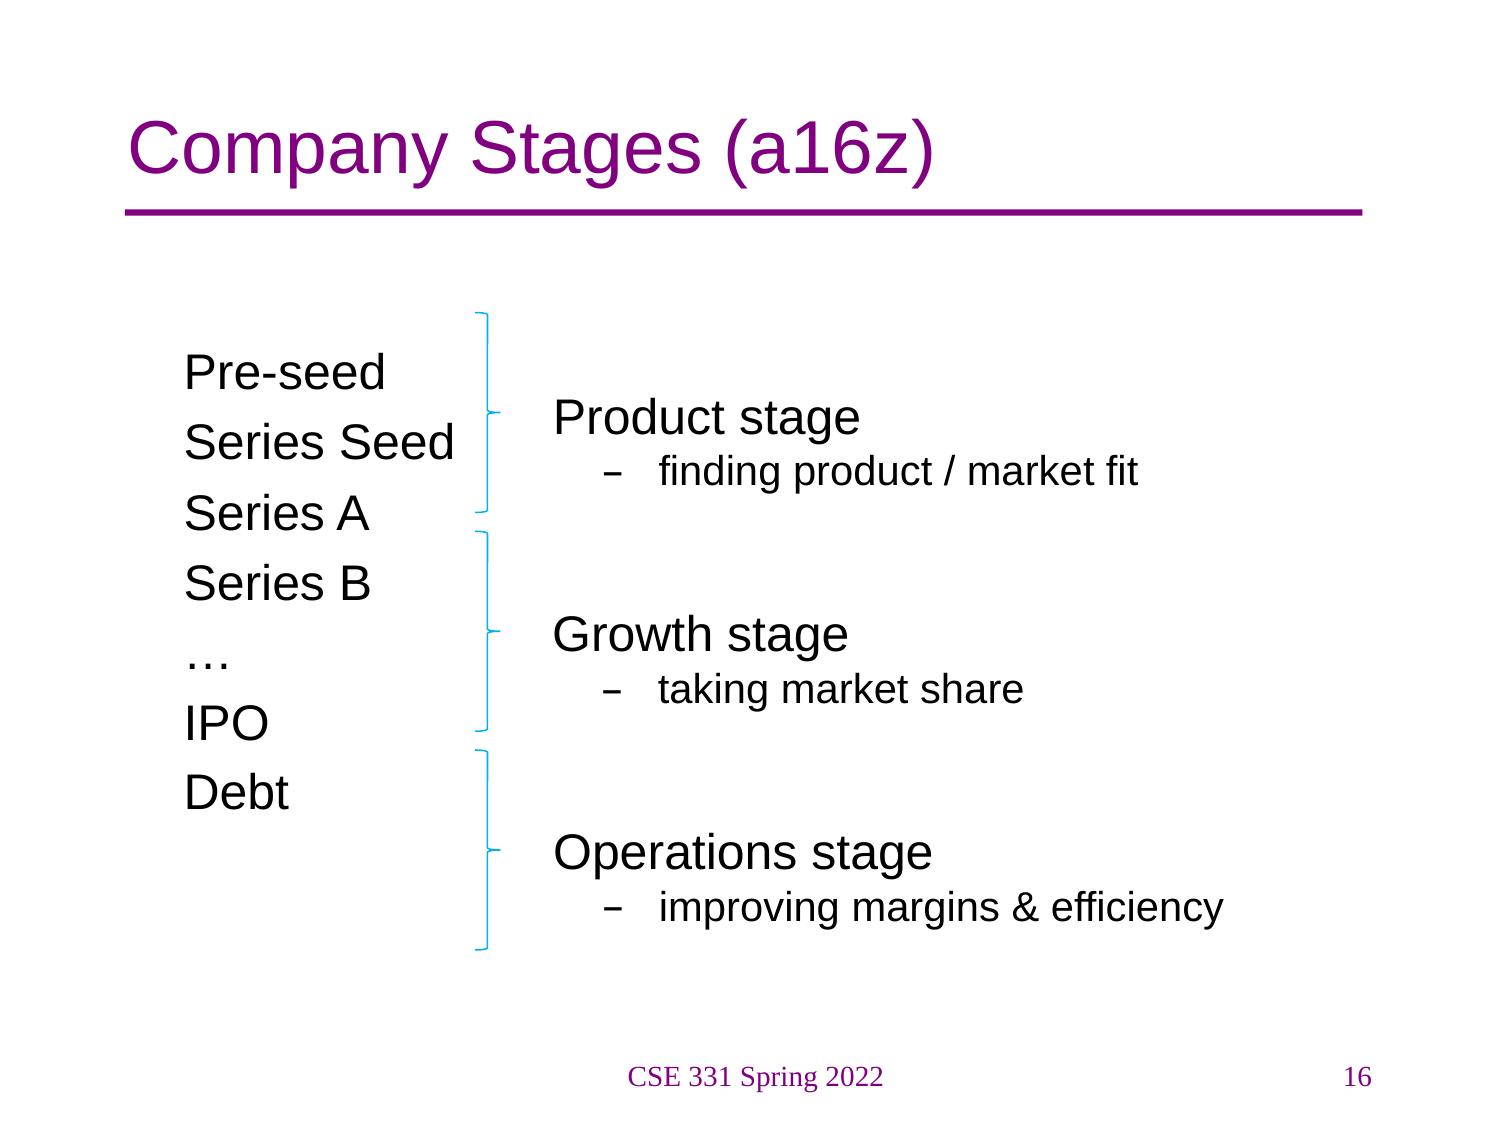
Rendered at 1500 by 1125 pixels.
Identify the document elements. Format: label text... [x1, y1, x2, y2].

text_box Operations stage improving margins & efficiency [538, 812, 1240, 937]
text_box Product stage finding product / market fit [538, 376, 1154, 502]
text_box [474, 749, 501, 951]
slide_number 16 [1074, 1049, 1388, 1125]
list Pre-seed Series Seed Series A Series B … IPO Debt [112, 262, 1388, 1000]
text_box [474, 530, 501, 732]
text_box Growth stage taking market share [537, 594, 1040, 720]
text_box [474, 311, 501, 514]
footer CSE 331 Spring 2022 [474, 1049, 1038, 1125]
title Company Stages (a16z) [112, 50, 1388, 238]
